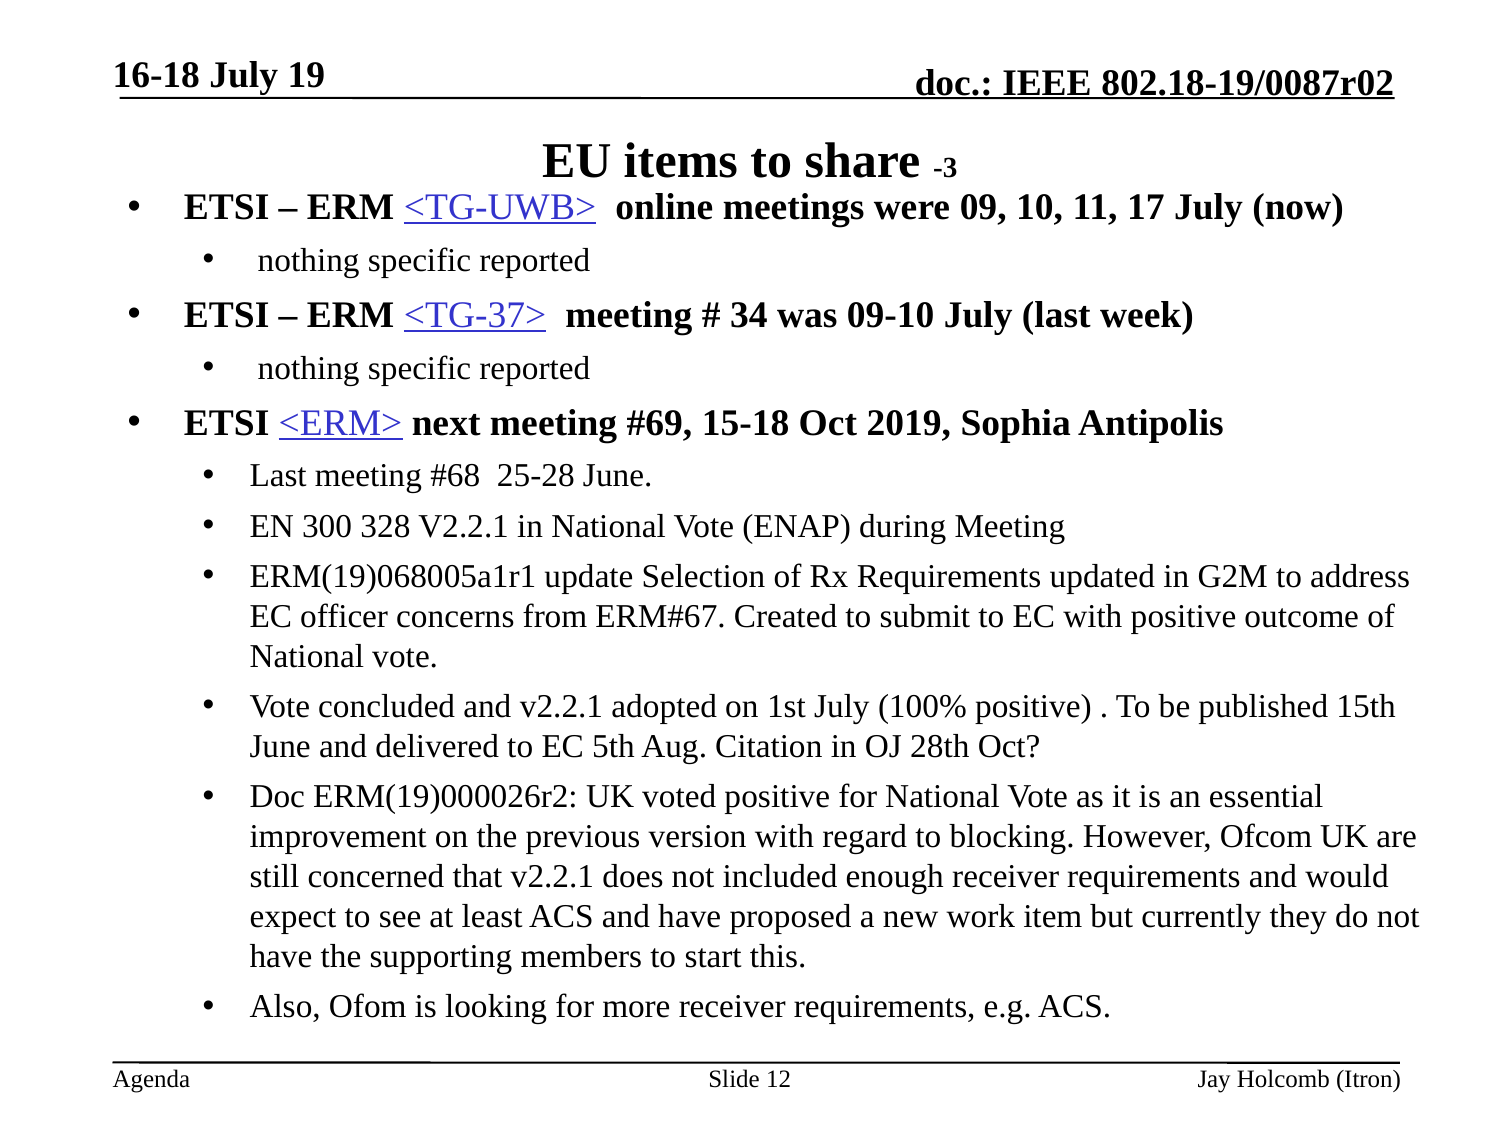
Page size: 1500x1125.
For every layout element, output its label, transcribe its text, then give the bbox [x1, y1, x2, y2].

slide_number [112, 49, 488, 95]
list ETSI – ERM <TG-UWB> online meetings were 09, 10, 11, 17 July (now) nothing specific reported ETSI – ERM <TG-37> meeting # 34 was 09-10 July (last week) nothing specific reported ETSI <ERM> next meeting #69, 15-18 Oct 2019, Sophia Antipolis Last meeting #68 25-28 June. EN 300 328 V2.2.1 in National Vote (ENAP) during Meeting ERM(19)068005a1r1 update Selection of Rx Requirements updated in G2M to address EC officer concerns from ERM#67. Created to submit to EC with positive outcome of National vote. Vote concluded and v2.2.1 adopted on 1st July (100% positive) . To be published 15th June and delivered to EC 5th Aug. Citation in OJ 28th Oct? Doc ERM(19)000026r2: UK voted positive for National Vote as it is an essential improvement on the previous version with regard to blocking. However, Ofcom UK are still concerned that v2.2.1 does not included enough receiver requirements and would expect to see at least ACS and have proposed a new work item but currently they do not have the supporting members to start this. Also, Ofom is looking for more receiver requirements, e.g. ACS. [112, 174, 1451, 1063]
footer Jay Holcomb (Itron) [878, 1061, 1402, 1093]
title EU items to share -3 [112, 100, 1388, 174]
slide_number Slide 12 [699, 1061, 800, 1123]
